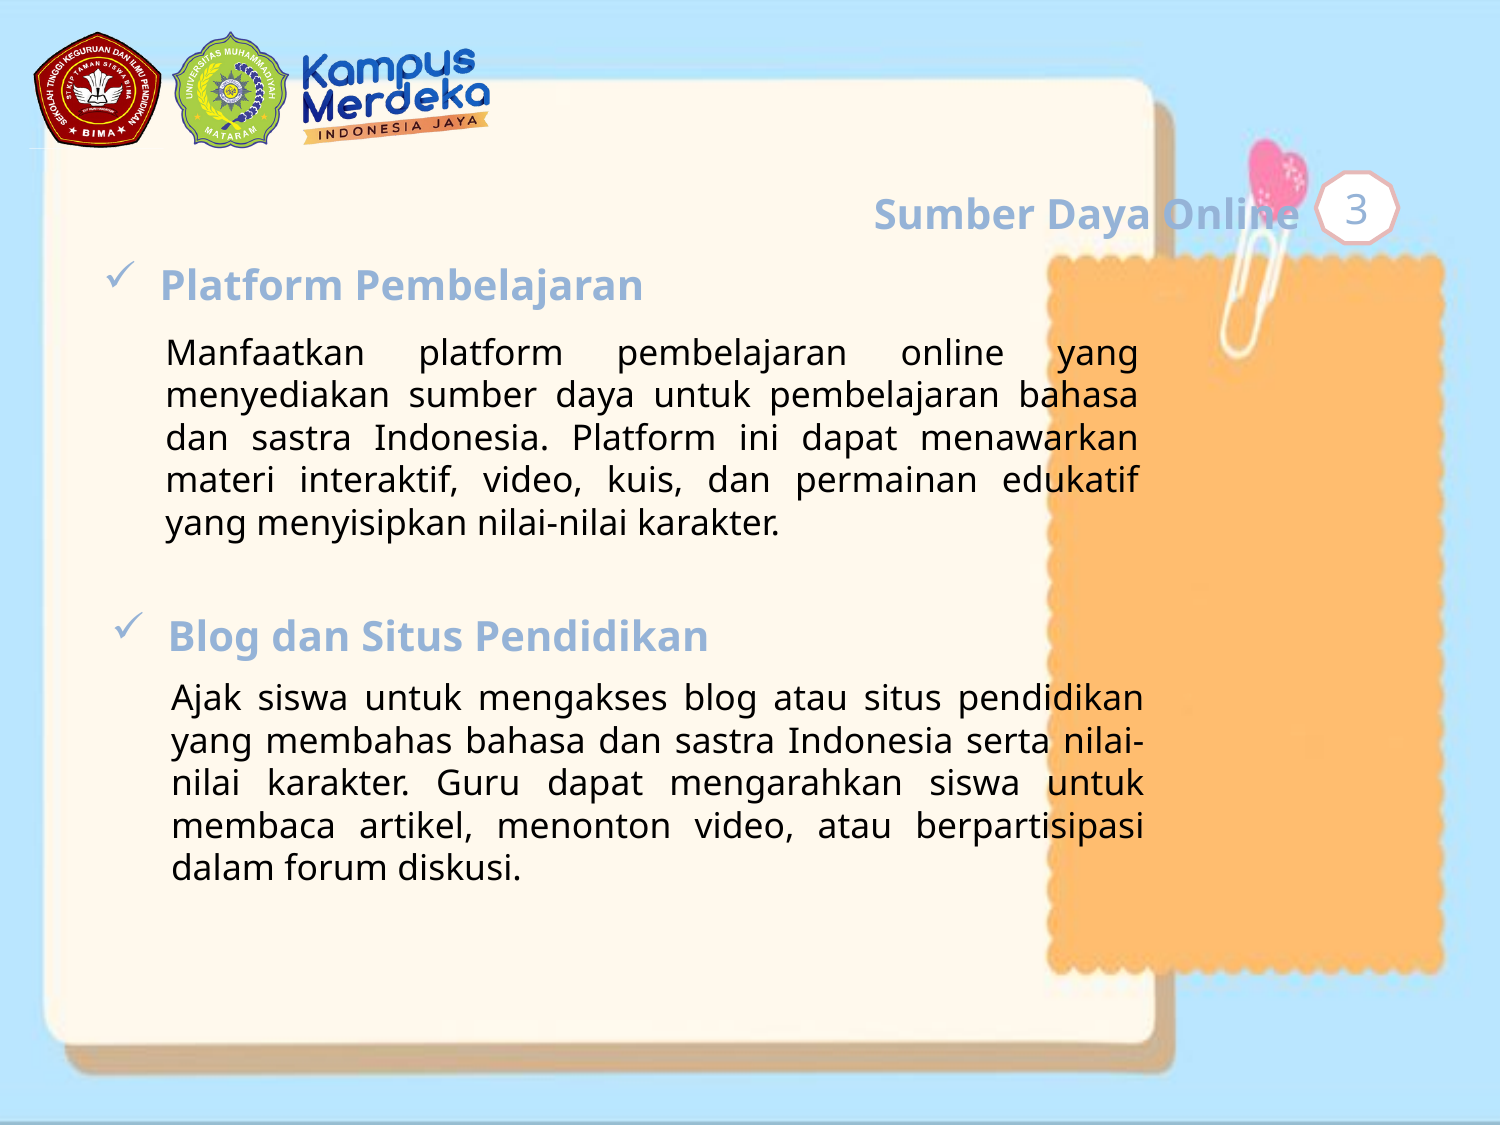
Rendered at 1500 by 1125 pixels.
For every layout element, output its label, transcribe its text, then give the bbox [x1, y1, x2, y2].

text_box Blog dan Situs Pendidikan [96, 602, 847, 667]
text_box [29, 30, 164, 149]
text_box Sumber Daya Online [726, 180, 1316, 246]
text_box [170, 30, 290, 149]
text_box Platform Pembelajaran [88, 251, 839, 317]
picture [0, 0, 1500, 1125]
text_box 3 [1313, 170, 1401, 246]
text_box Manfaatkan platform pembelajaran online yang menyediakan sumber daya untuk pembelajaran bahasa dan sastra Indonesia. Platform ini dapat menawarkan materi interaktif, video, kuis, dan permainan edukatif yang menyisipkan nilai-nilai karakter. [150, 322, 1155, 550]
text_box Ajak siswa untuk mengakses blog atau situs pendidikan yang membahas bahasa dan sastra Indonesia serta nilai-nilai karakter. Guru dapat mengarahkan siswa untuk membaca artikel, menonton video, atau berpartisipasi dalam forum diskusi. [156, 667, 1161, 896]
text_box [290, 43, 491, 149]
